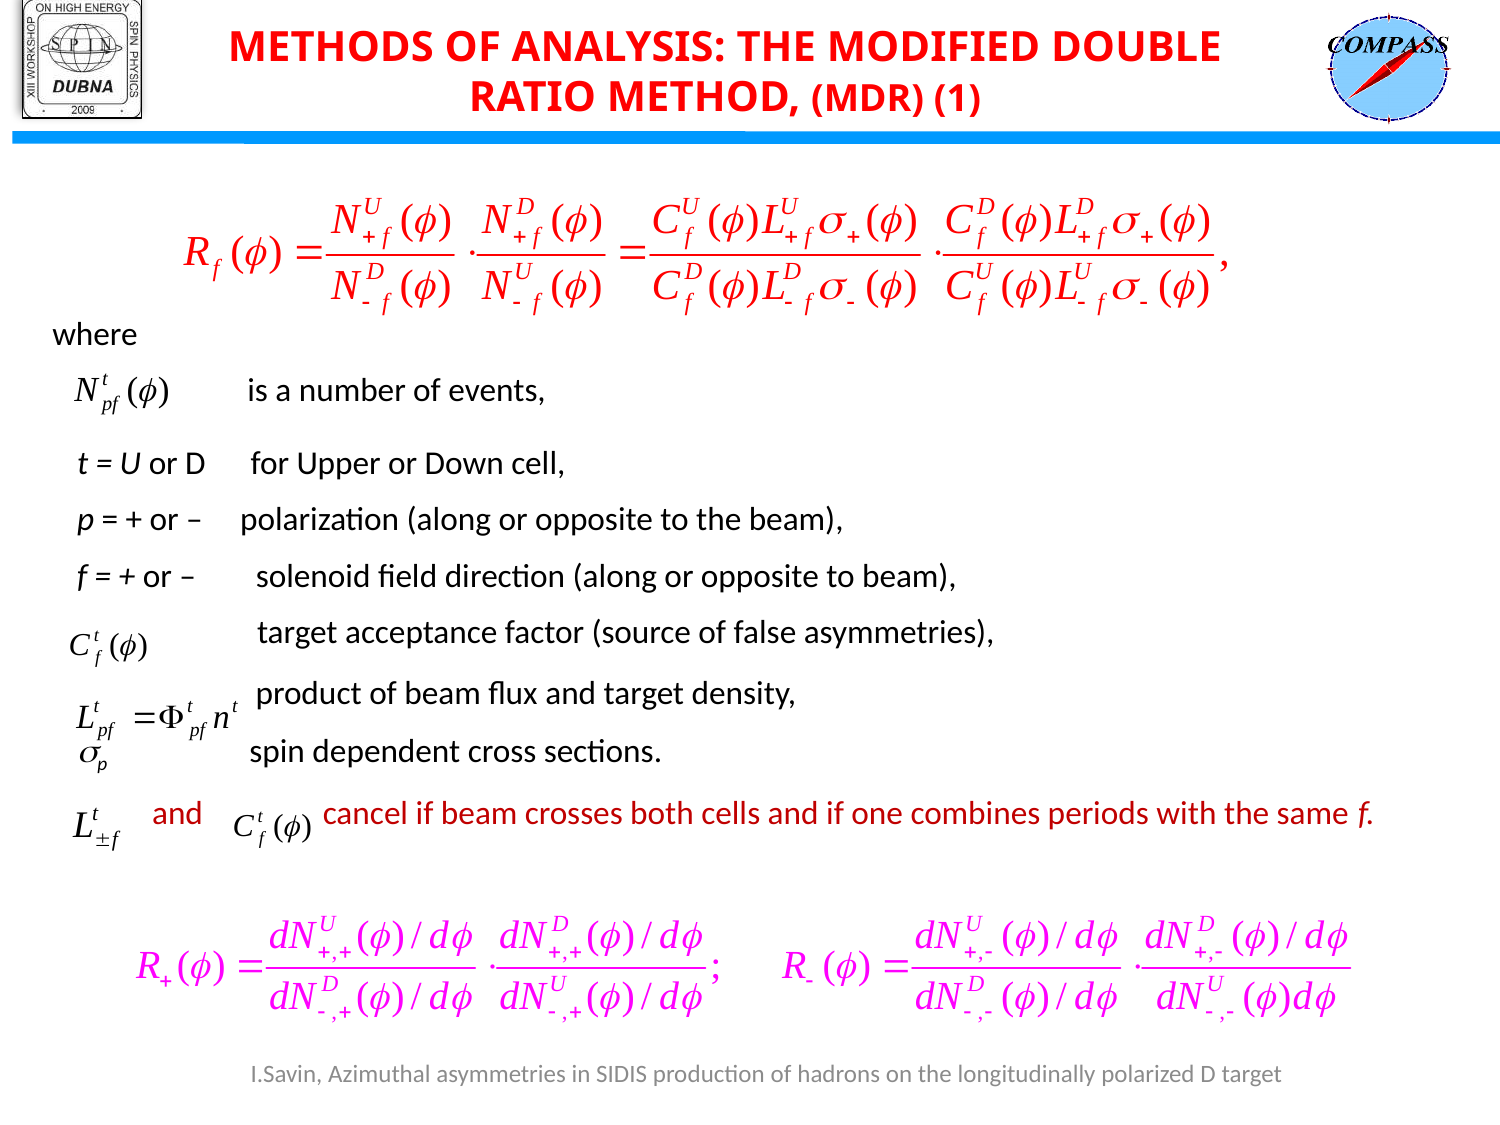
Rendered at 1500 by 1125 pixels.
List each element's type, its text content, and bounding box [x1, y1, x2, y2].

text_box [66, 796, 130, 860]
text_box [128, 904, 1360, 1032]
text_box where is a number of events, [37, 304, 1463, 416]
picture [1324, 12, 1452, 126]
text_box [175, 187, 1237, 323]
text_box t = U or D for Upper or Down cell, p = + or – polarization (along or opposite to the beam), f = + or – solenoid field direction (along or opposite to beam), target acceptance factor (source of false asymmetries), product of beam flux and target density, p spin dependent cross sections. and cancel if beam crosses both cells and if one combines periods with the same f. [62, 433, 1453, 839]
footer I.Savin, Azimuthal asymmetries in SIDIS production of hadrons on the longitudinally polarized D target [140, 1042, 1395, 1103]
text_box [228, 801, 317, 856]
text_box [64, 620, 153, 675]
text_box METHODS OF ANALYSIS: THE MODIFIED DOUBLE RATIO METHOD, (MDR) (1) [174, 12, 1275, 128]
picture [23, 0, 141, 118]
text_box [67, 362, 176, 423]
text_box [70, 691, 246, 749]
